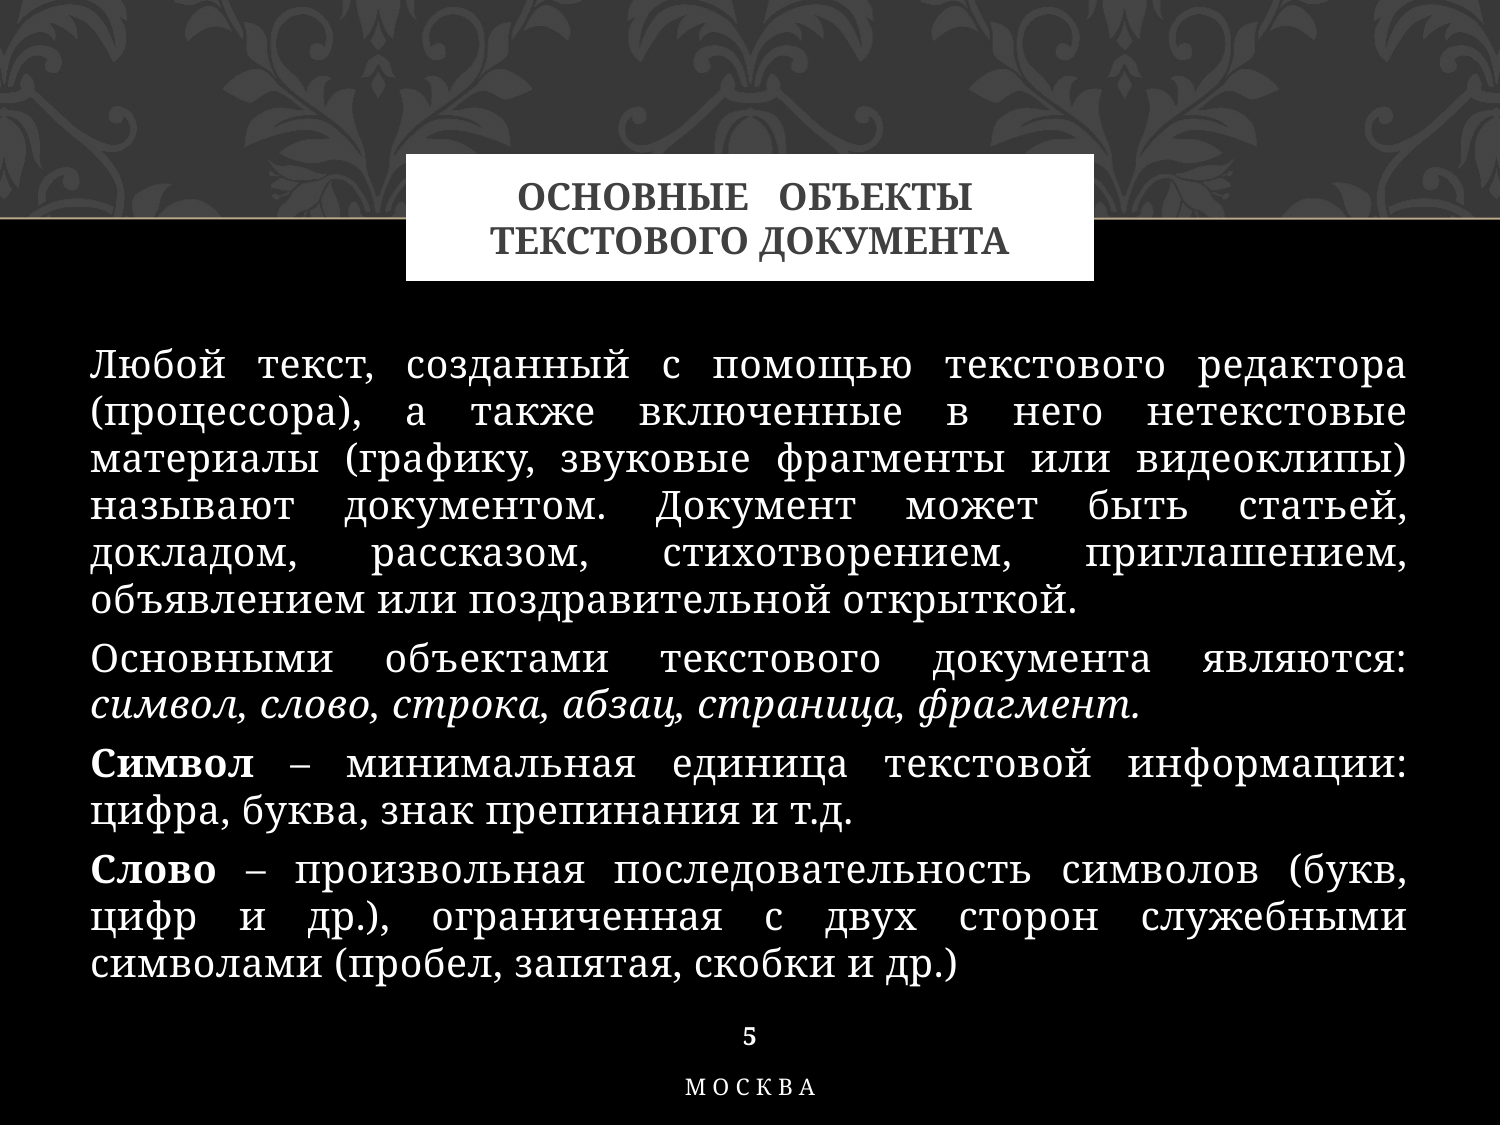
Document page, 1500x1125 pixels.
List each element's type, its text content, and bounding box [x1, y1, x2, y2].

slide_number 5 [662, 1012, 838, 1063]
title Основные объекты текстового документа [406, 154, 1094, 281]
footer Москва [237, 1064, 1263, 1112]
list Любой текст, созданный с помощью текстового редактора (процессора), а также включенные в него нетекстовые материалы (графику, звуковые фрагменты или видеоклипы) называют документом. Документ может быть статьей, докладом, рассказом, стихотворением, приглашением, объявлением или поздравительной открыткой. Основными объектами текстового документа являются: символ, слово, строка, абзац, страница, фрагмент. Символ – минимальная единица текстовой информации: цифра, буква, знак препинания и т.д. Слово – произвольная последовательность символов (букв, цифр и др.), ограниченная с двух сторон служебными символами (пробел, запятая, скобки и др.) [75, 331, 1425, 1000]
